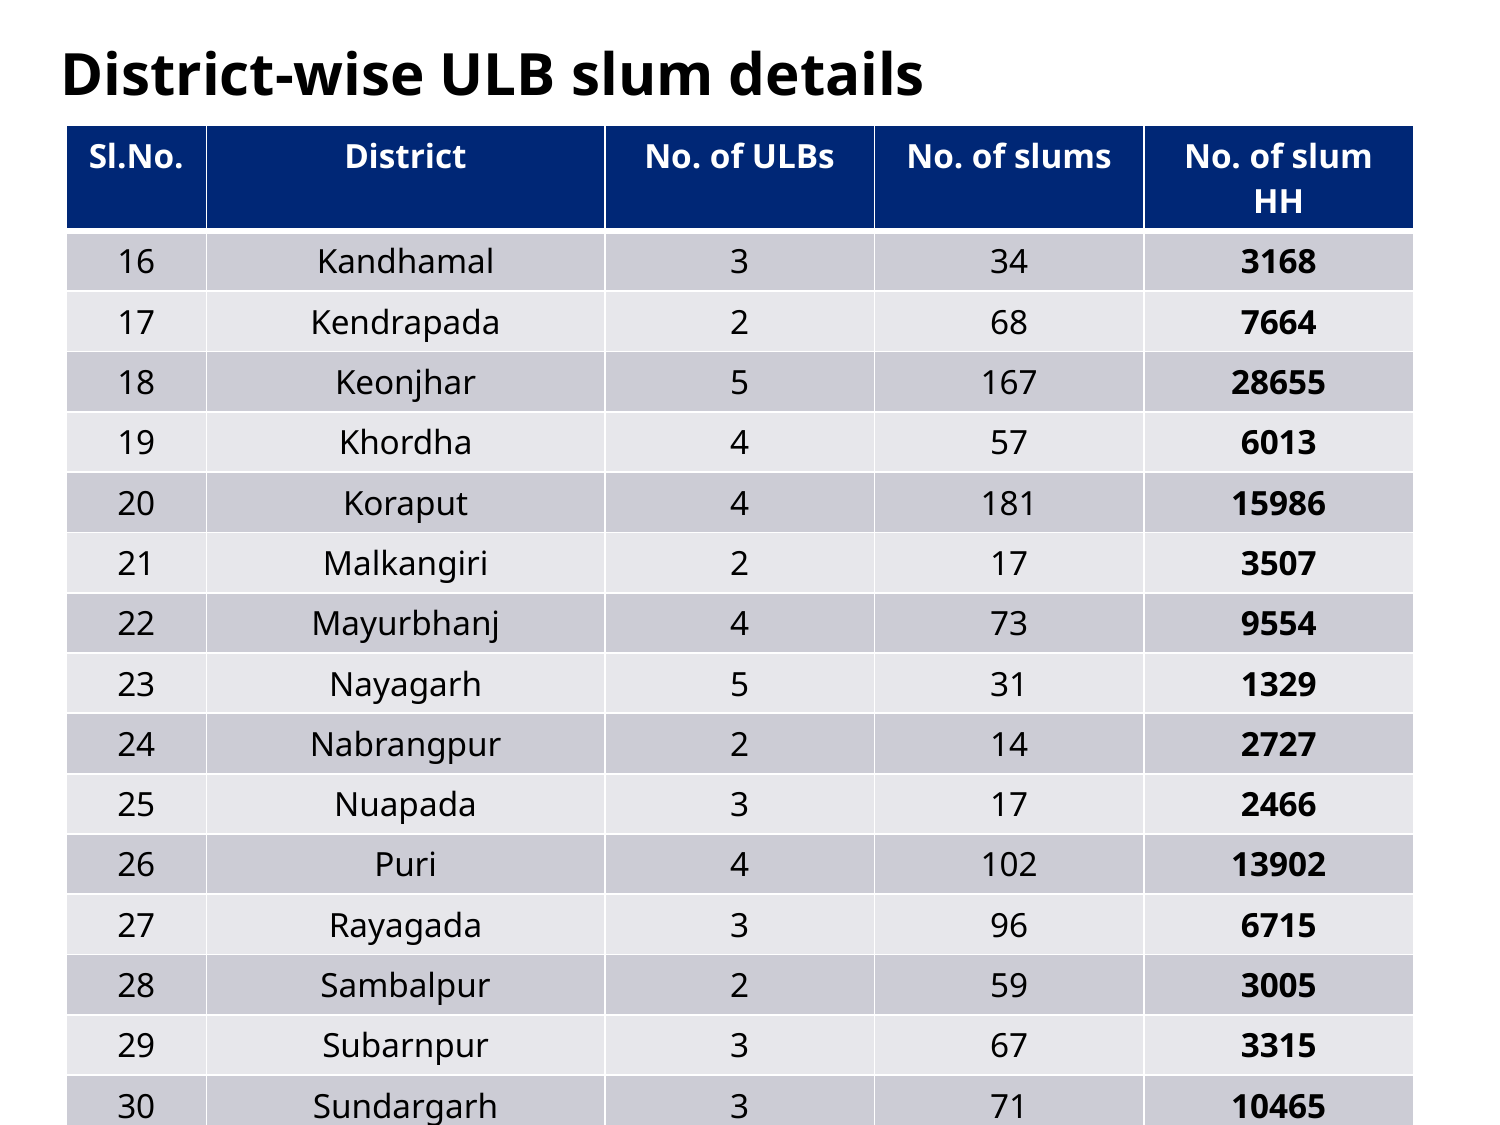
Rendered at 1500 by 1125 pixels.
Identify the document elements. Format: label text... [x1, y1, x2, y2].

table_cell 4 [606, 413, 874, 471]
table_cell 4 [606, 594, 874, 652]
table_cell 17 [875, 533, 1143, 592]
table_cell 10465 [1145, 1076, 1413, 1125]
table_cell Keonjhar [207, 352, 604, 411]
table_cell 13902 [1145, 835, 1413, 893]
table_cell 6715 [1145, 895, 1413, 954]
table_cell 2 [606, 714, 874, 773]
table_cell 22 [67, 594, 206, 652]
table_cell Mayurbhanj [207, 594, 604, 652]
table_cell 73 [875, 594, 1143, 652]
table_cell 3005 [1145, 955, 1413, 1014]
table_cell 18 [67, 352, 206, 411]
table_cell Kandhamal [207, 234, 604, 290]
table_cell Rayagada [207, 895, 604, 954]
table_cell 96 [875, 895, 1143, 954]
table_cell 19 [67, 413, 206, 471]
table_cell Koraput [207, 473, 604, 532]
text_box District-wise ULB slum details [60, 48, 1437, 126]
table_cell 68 [875, 292, 1143, 351]
table_cell 9554 [1145, 594, 1413, 652]
table_cell Sundargarh [207, 1076, 604, 1125]
table_cell Nayagarh [207, 654, 604, 712]
table_cell 15986 [1145, 473, 1413, 532]
table_header No. of ULBs [606, 126, 874, 228]
table_cell 14 [875, 714, 1143, 773]
table_cell 6013 [1145, 413, 1413, 471]
table_cell 34 [875, 234, 1143, 290]
table_cell 16 [67, 234, 206, 290]
table_cell 102 [875, 835, 1143, 893]
table_header District [207, 126, 604, 228]
table_cell 59 [875, 955, 1143, 1014]
table_cell Kendrapada [207, 292, 604, 351]
table_cell Nuapada [207, 775, 604, 833]
table_cell 25 [67, 775, 206, 833]
table_cell 3315 [1145, 1016, 1413, 1074]
table_cell Sambalpur [207, 955, 604, 1014]
table_cell Subarnpur [207, 1016, 604, 1074]
table_cell 17 [67, 292, 206, 351]
table_cell 31 [875, 654, 1143, 712]
table_cell 3 [606, 775, 874, 833]
table_cell 3 [606, 1016, 874, 1074]
table_cell 26 [67, 835, 206, 893]
table_cell 27 [67, 895, 206, 954]
table_header No. of slum HH [1145, 126, 1413, 228]
table_cell 21 [67, 533, 206, 592]
table_cell Malkangiri [207, 533, 604, 592]
table_cell 2 [606, 292, 874, 351]
table_cell 28655 [1145, 352, 1413, 411]
table_cell 4 [606, 835, 874, 893]
table_cell 23 [67, 654, 206, 712]
table_cell 3168 [1145, 234, 1413, 290]
table_cell Puri [207, 835, 604, 893]
table_cell 67 [875, 1016, 1143, 1074]
table_cell 4 [606, 473, 874, 532]
table_cell 3 [606, 234, 874, 290]
table_cell 2466 [1145, 775, 1413, 833]
table_cell 17 [875, 775, 1143, 833]
table_cell 30 [67, 1076, 206, 1125]
table_cell 1329 [1145, 654, 1413, 712]
table_cell 57 [875, 413, 1143, 471]
table_cell 20 [67, 473, 206, 532]
table_cell 3 [606, 895, 874, 954]
table_header No. of slums [875, 126, 1143, 228]
table_cell Nabrangpur [207, 714, 604, 773]
table_cell 167 [875, 352, 1143, 411]
table_cell 71 [875, 1076, 1143, 1125]
table_cell Khordha [207, 413, 604, 471]
table_cell 3 [606, 1076, 874, 1125]
table_cell 24 [67, 714, 206, 773]
table_cell 5 [606, 654, 874, 712]
table_cell 29 [67, 1016, 206, 1074]
table_cell 181 [875, 473, 1143, 532]
table_cell 3507 [1145, 533, 1413, 592]
table_cell 2727 [1145, 714, 1413, 773]
table_cell 7664 [1145, 292, 1413, 351]
table_cell 28 [67, 955, 206, 1014]
table_header Sl.No. [67, 126, 206, 228]
table_cell 5 [606, 352, 874, 411]
table_cell 2 [606, 955, 874, 1014]
table_cell 2 [606, 533, 874, 592]
